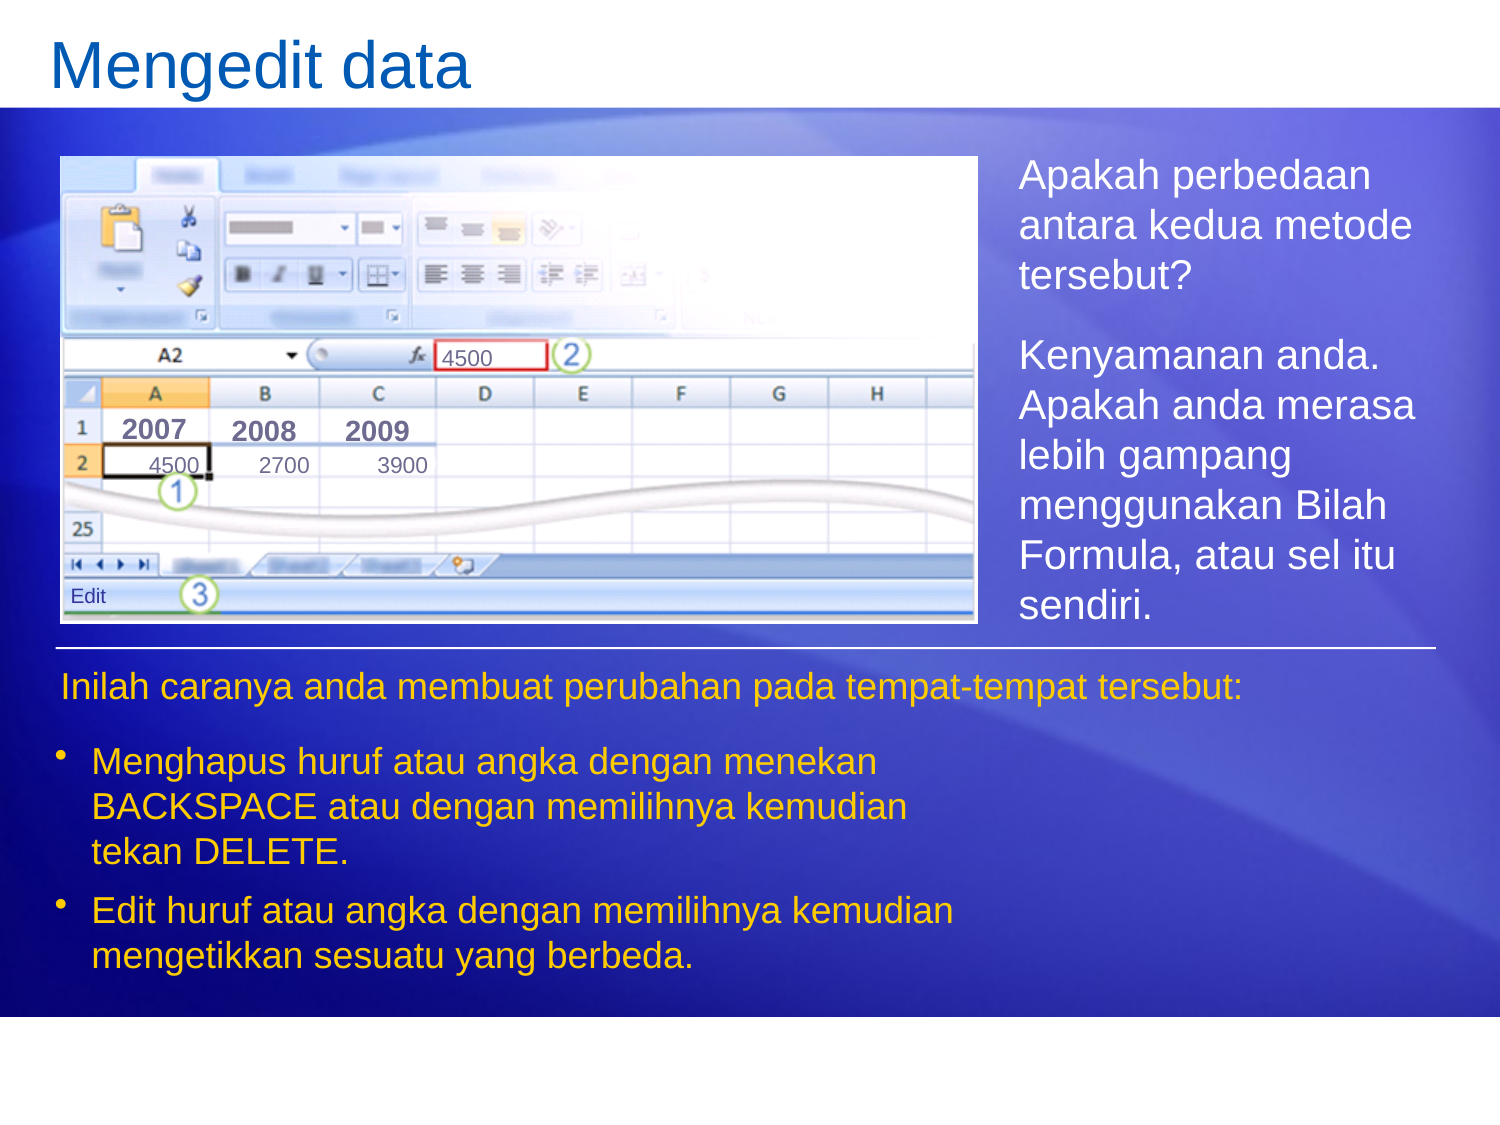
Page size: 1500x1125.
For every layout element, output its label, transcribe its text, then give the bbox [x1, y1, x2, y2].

picture [0, 108, 1500, 1017]
text_box Kenyamanan anda. Apakah anda merasa lebih gampang menggunakan Bilah Formula, atau sel itu sendiri. [1003, 320, 1454, 593]
text_box Menghapus huruf atau angka dengan menekan BACKSPACE atau dengan memilihnya kemudian tekan DELETE. Edit huruf atau angka dengan memilihnya kemudian mengetikkan sesuatu yang berbeda. [39, 729, 1015, 984]
title Mengedit data [34, 11, 1352, 114]
text_box Apakah perbedaan antara kedua metode tersebut? [1003, 140, 1454, 320]
text_box Inilah caranya anda membuat perubahan pada tempat-tempat tersebut: [45, 655, 1462, 730]
